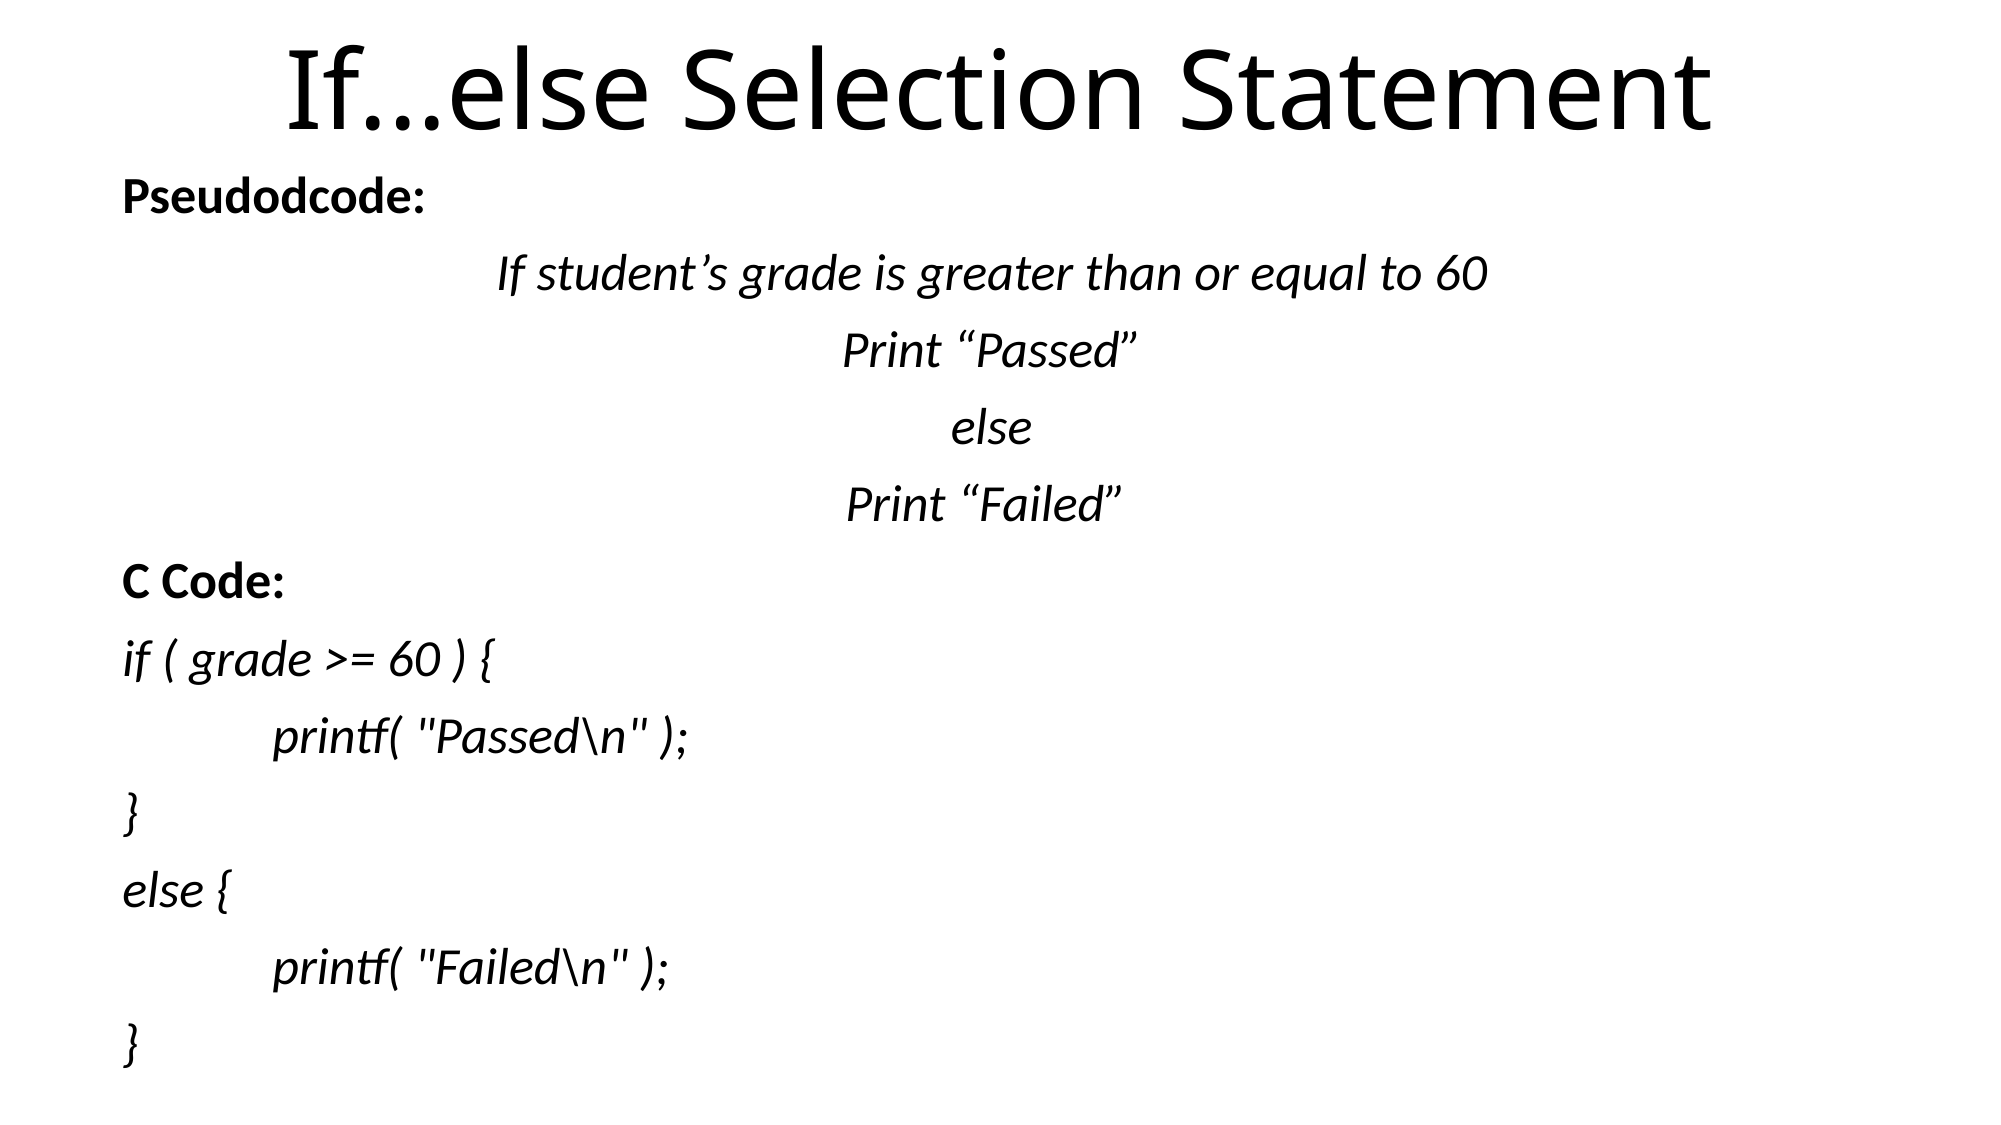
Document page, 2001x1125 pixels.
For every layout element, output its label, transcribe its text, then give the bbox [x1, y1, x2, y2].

title If...else Selection Statement [249, 15, 1750, 161]
subtitle Pseudodcode: If student’s grade is greater than or equal to 60 Print “Passed” else Print “Failed” C Code: if ( grade >= 60 ) { printf( "Passed\n" ); } else { printf( "Failed\n" ); } [107, 161, 1877, 1084]
